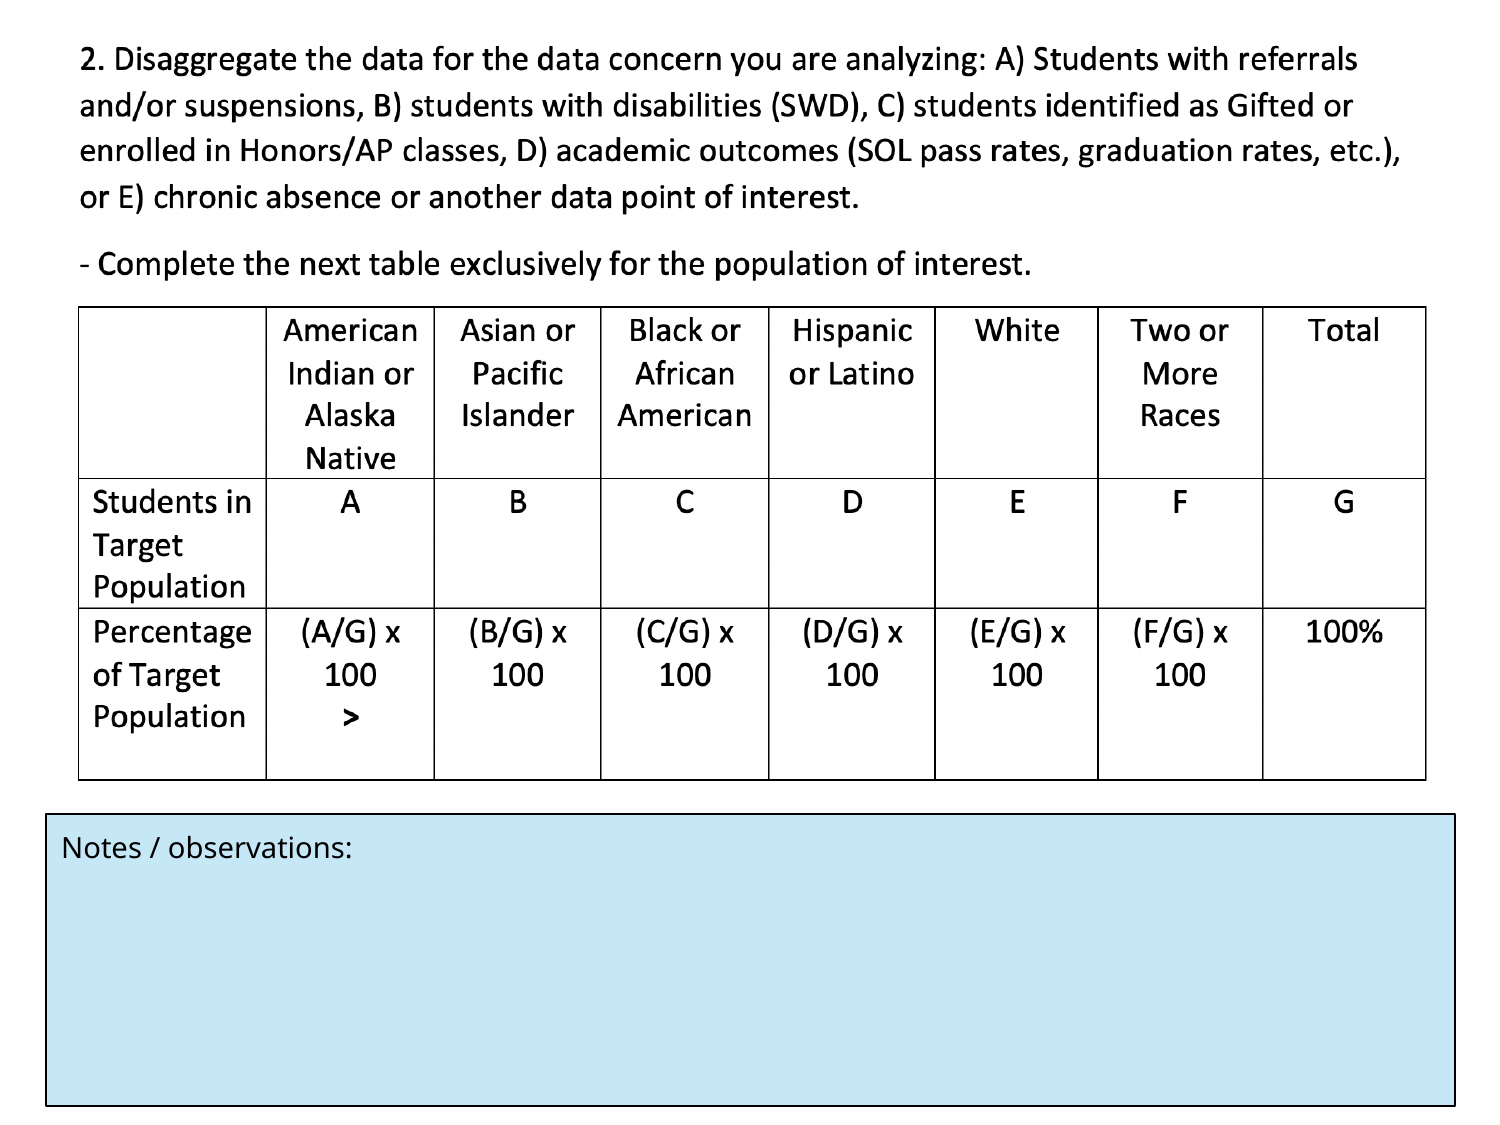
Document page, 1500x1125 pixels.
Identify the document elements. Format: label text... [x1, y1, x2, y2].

text_box Notes / observations: [45, 840, 1455, 1107]
picture [24, 12, 1466, 831]
